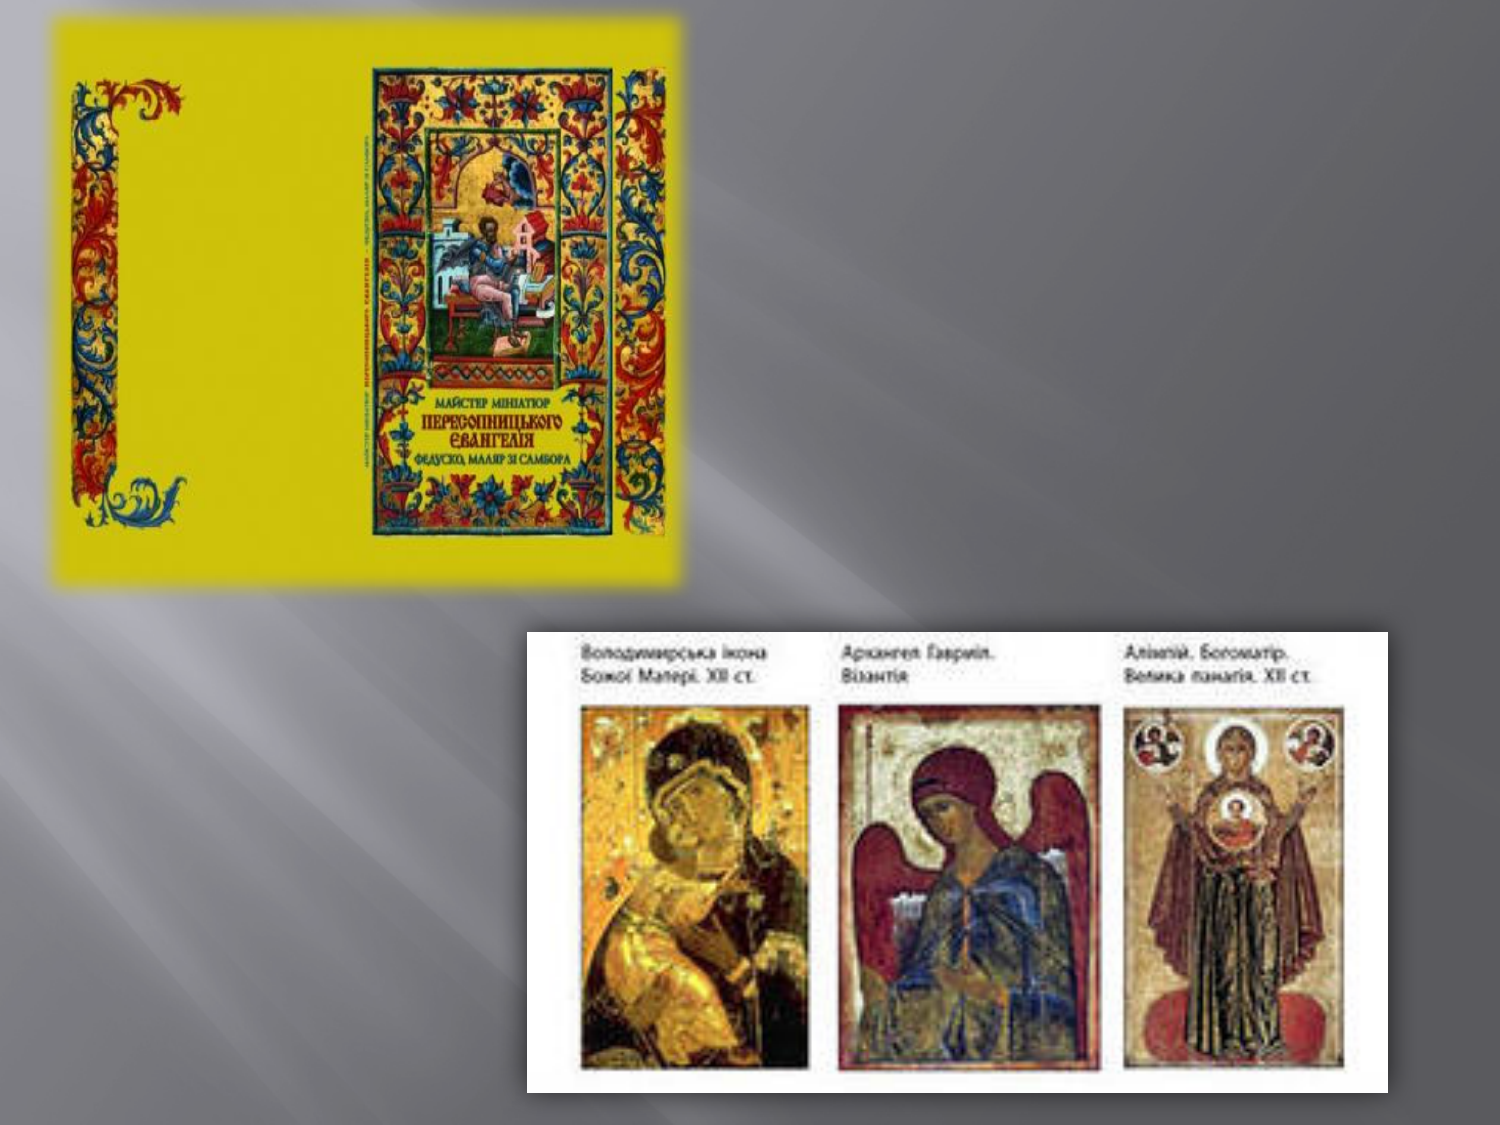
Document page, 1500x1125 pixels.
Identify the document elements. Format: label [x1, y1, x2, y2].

list [34, 0, 698, 604]
list [527, 632, 1389, 1093]
